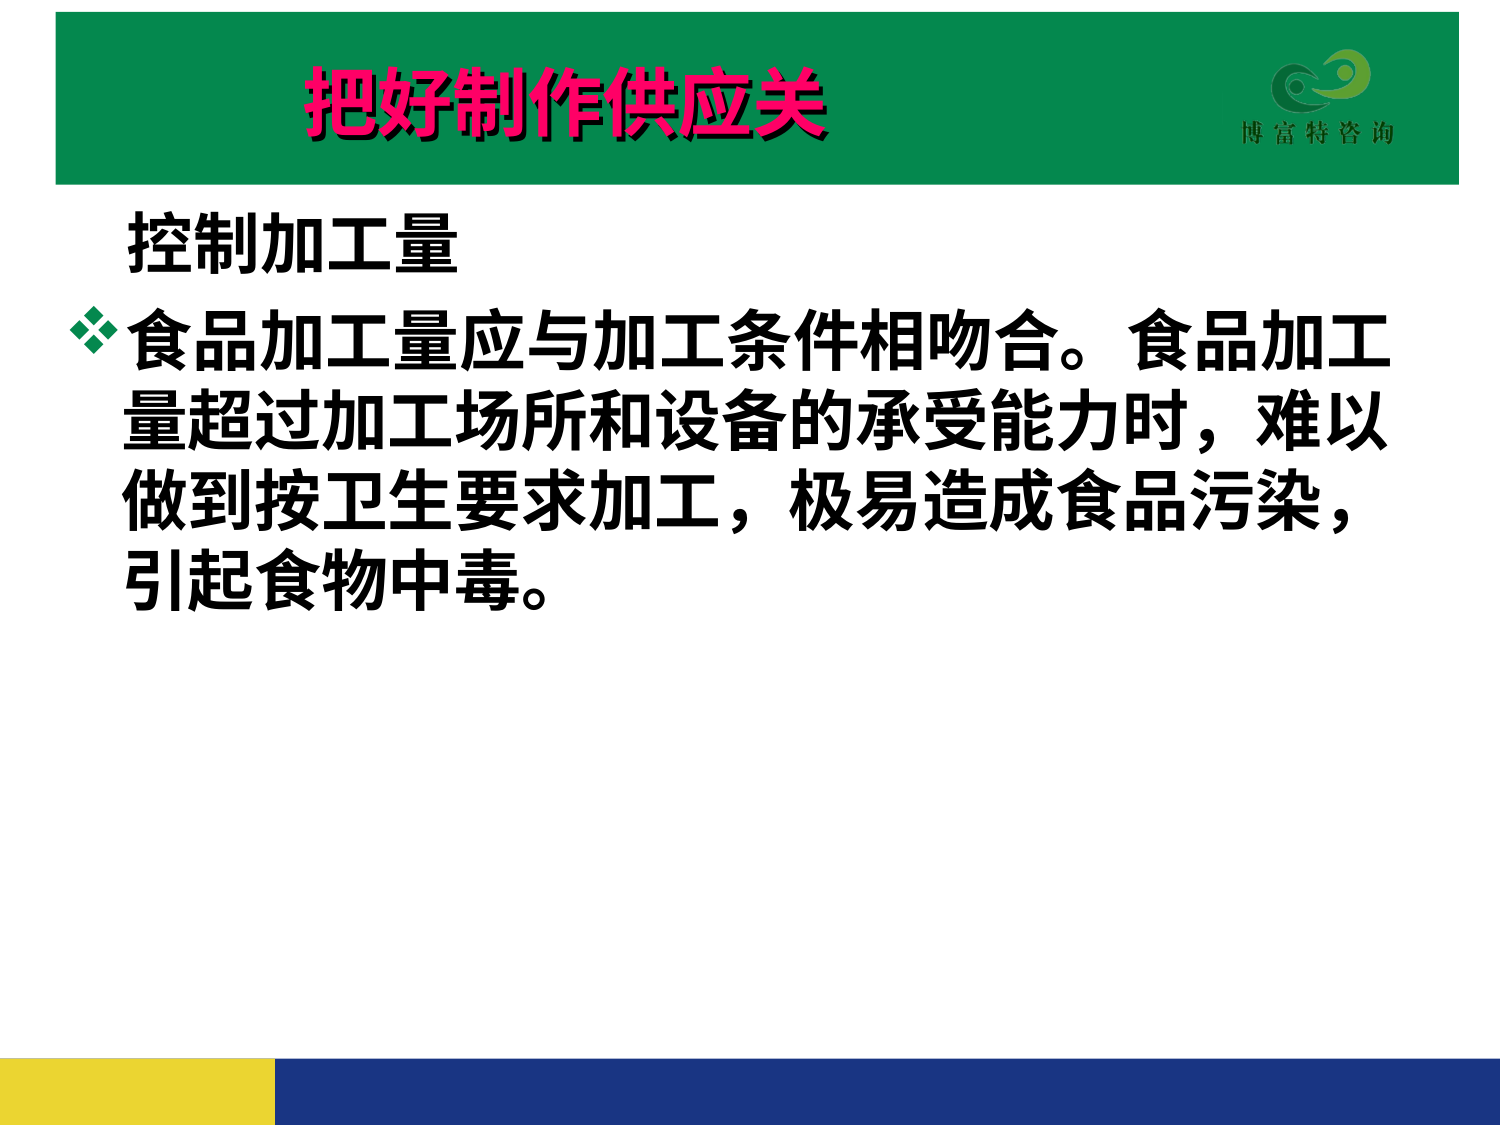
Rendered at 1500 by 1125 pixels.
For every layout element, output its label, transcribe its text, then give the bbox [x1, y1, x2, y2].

picture [1222, 49, 1419, 147]
title 把好制作供应关 [287, 54, 1294, 147]
list 控制加工量 食品加工量应与加工条件相吻合。食品加工量超过加工场所和设备的承受能力时，难以做到按卫生要求加工，极易造成食品污染，引起食物中毒。 [50, 193, 1463, 1049]
